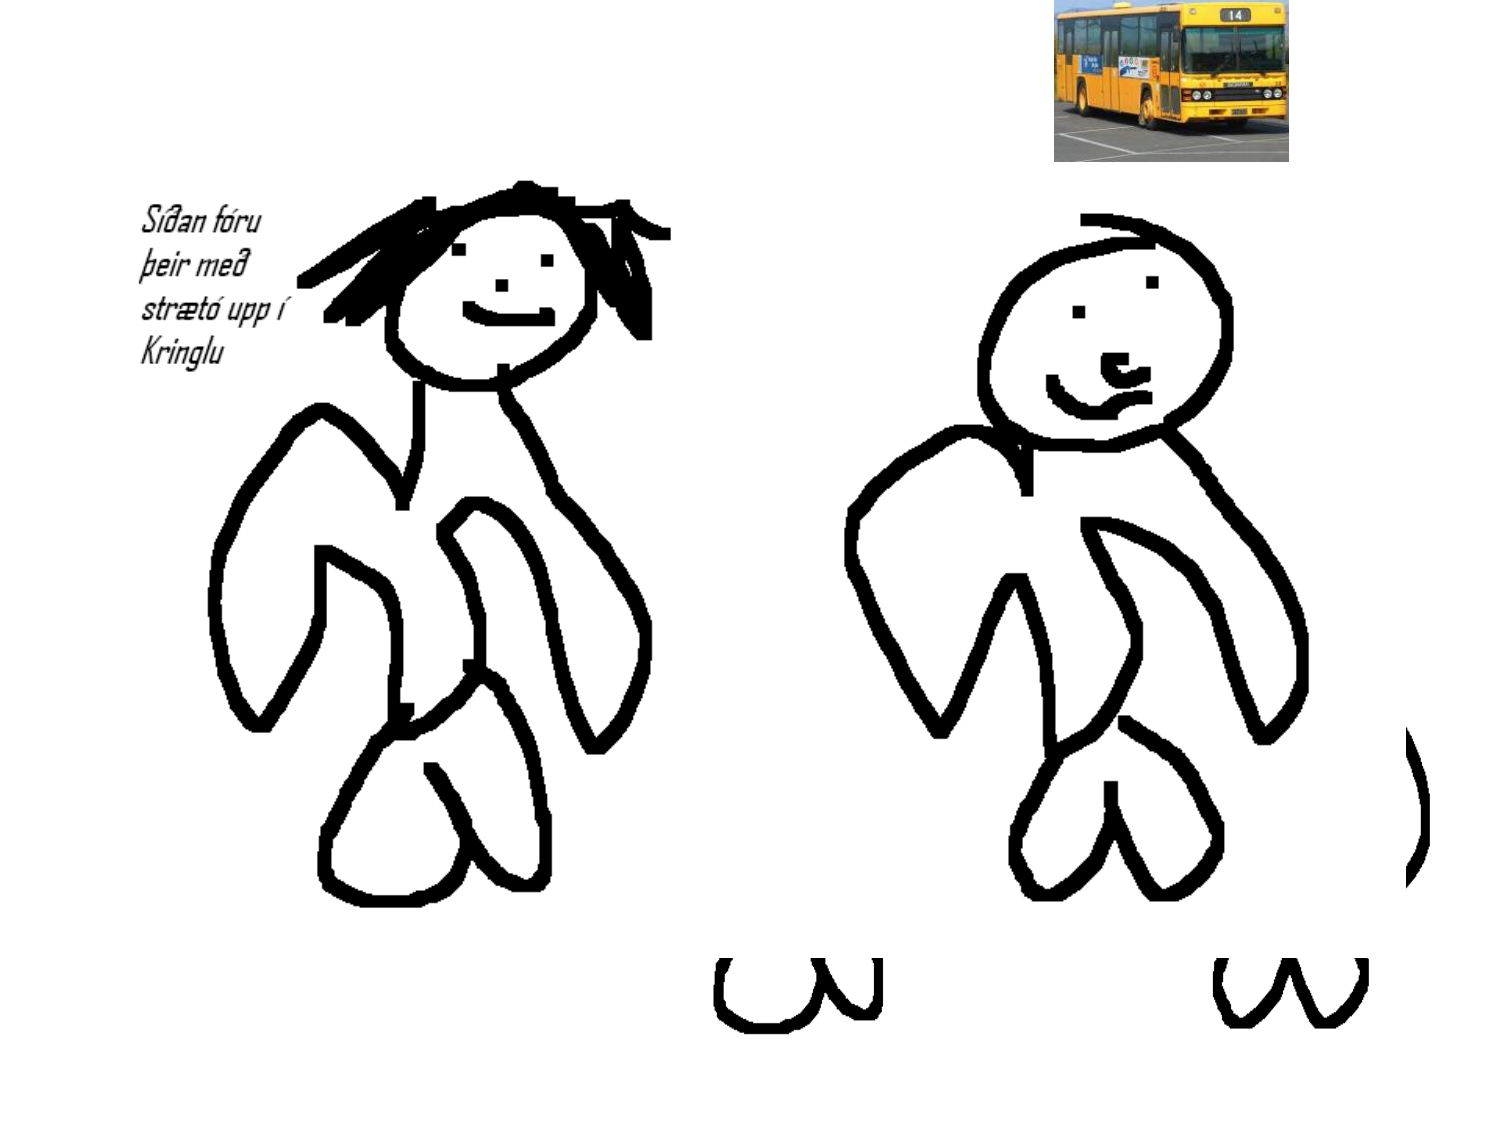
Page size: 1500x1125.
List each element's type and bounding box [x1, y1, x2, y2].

picture [1054, 0, 1290, 162]
picture [94, 166, 1500, 1079]
